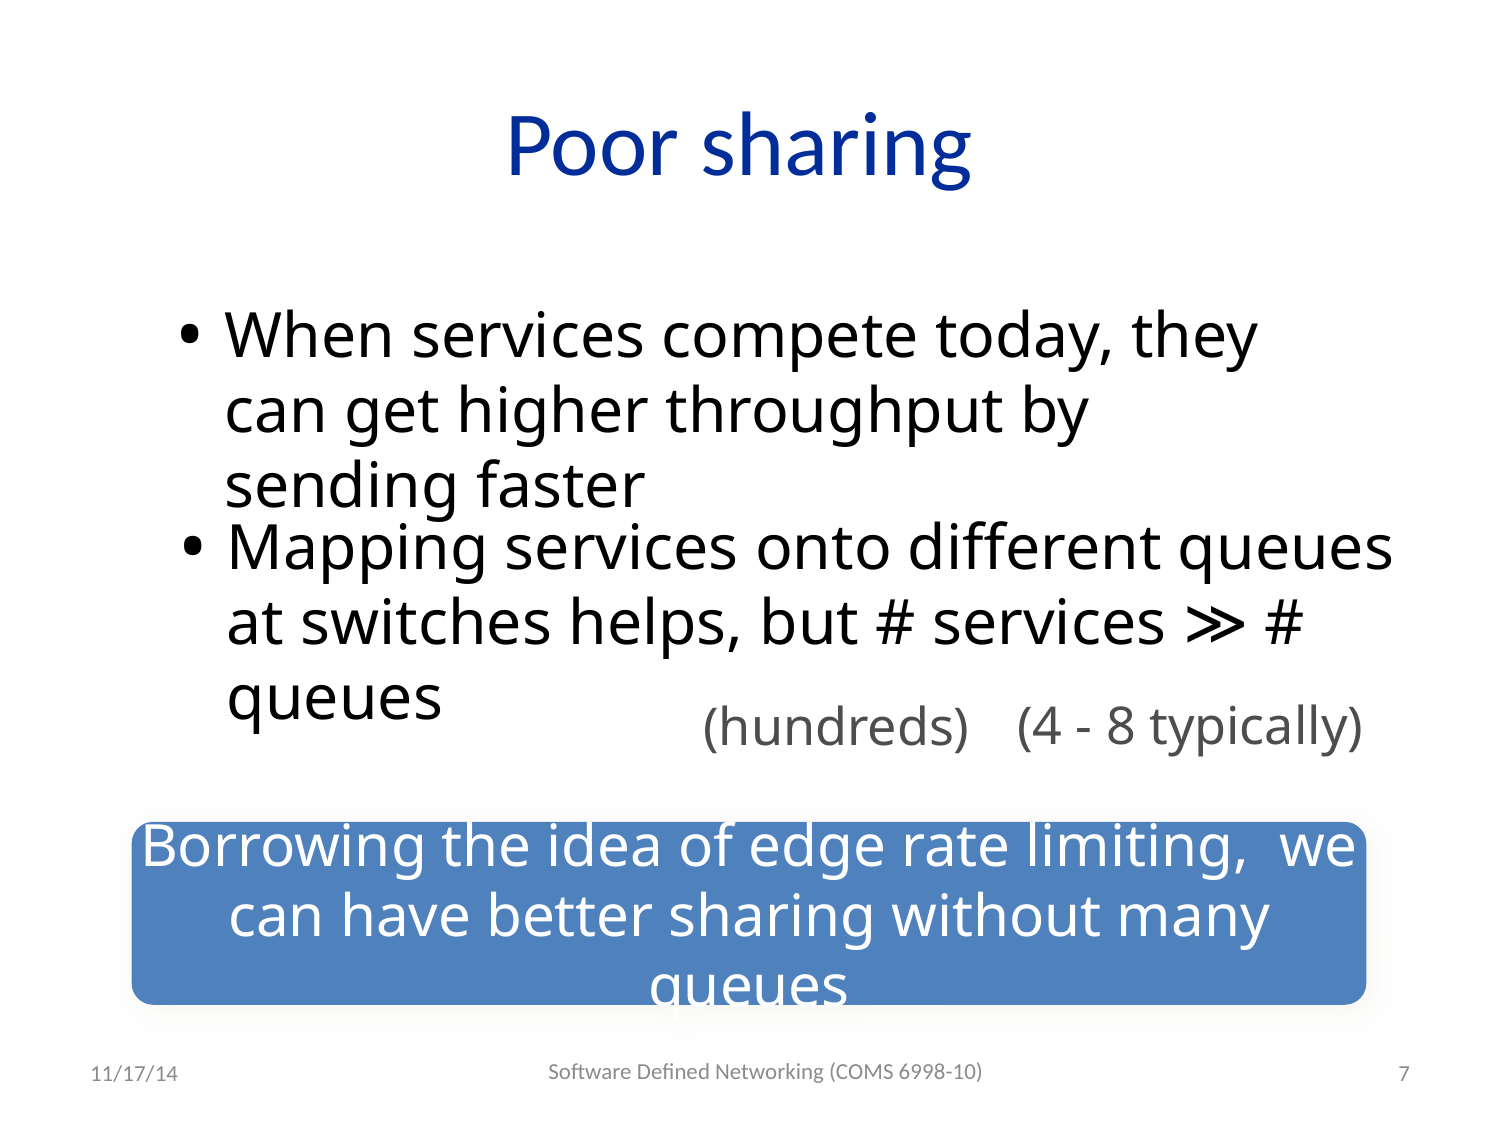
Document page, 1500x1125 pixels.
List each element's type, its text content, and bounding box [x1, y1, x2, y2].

text_box When services compete today, they can get higher throughput by sending faster [175, 329, 1325, 485]
footer Software Defined Networking (COMS 6998-10) [450, 1037, 1088, 1103]
text_box (hundreds) [703, 693, 970, 756]
slide_number 7 [1074, 1042, 1425, 1103]
title Poor sharing [75, 45, 1425, 233]
text_box (4 - 8 typically) [1017, 692, 1364, 755]
text_box Mapping services onto different queues at switches helps, but # services ≫ # queues [178, 541, 1414, 698]
text_box Borrowing the idea of edge rate limiting, we can have better sharing without many queues [131, 821, 1367, 1005]
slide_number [75, 1042, 425, 1103]
